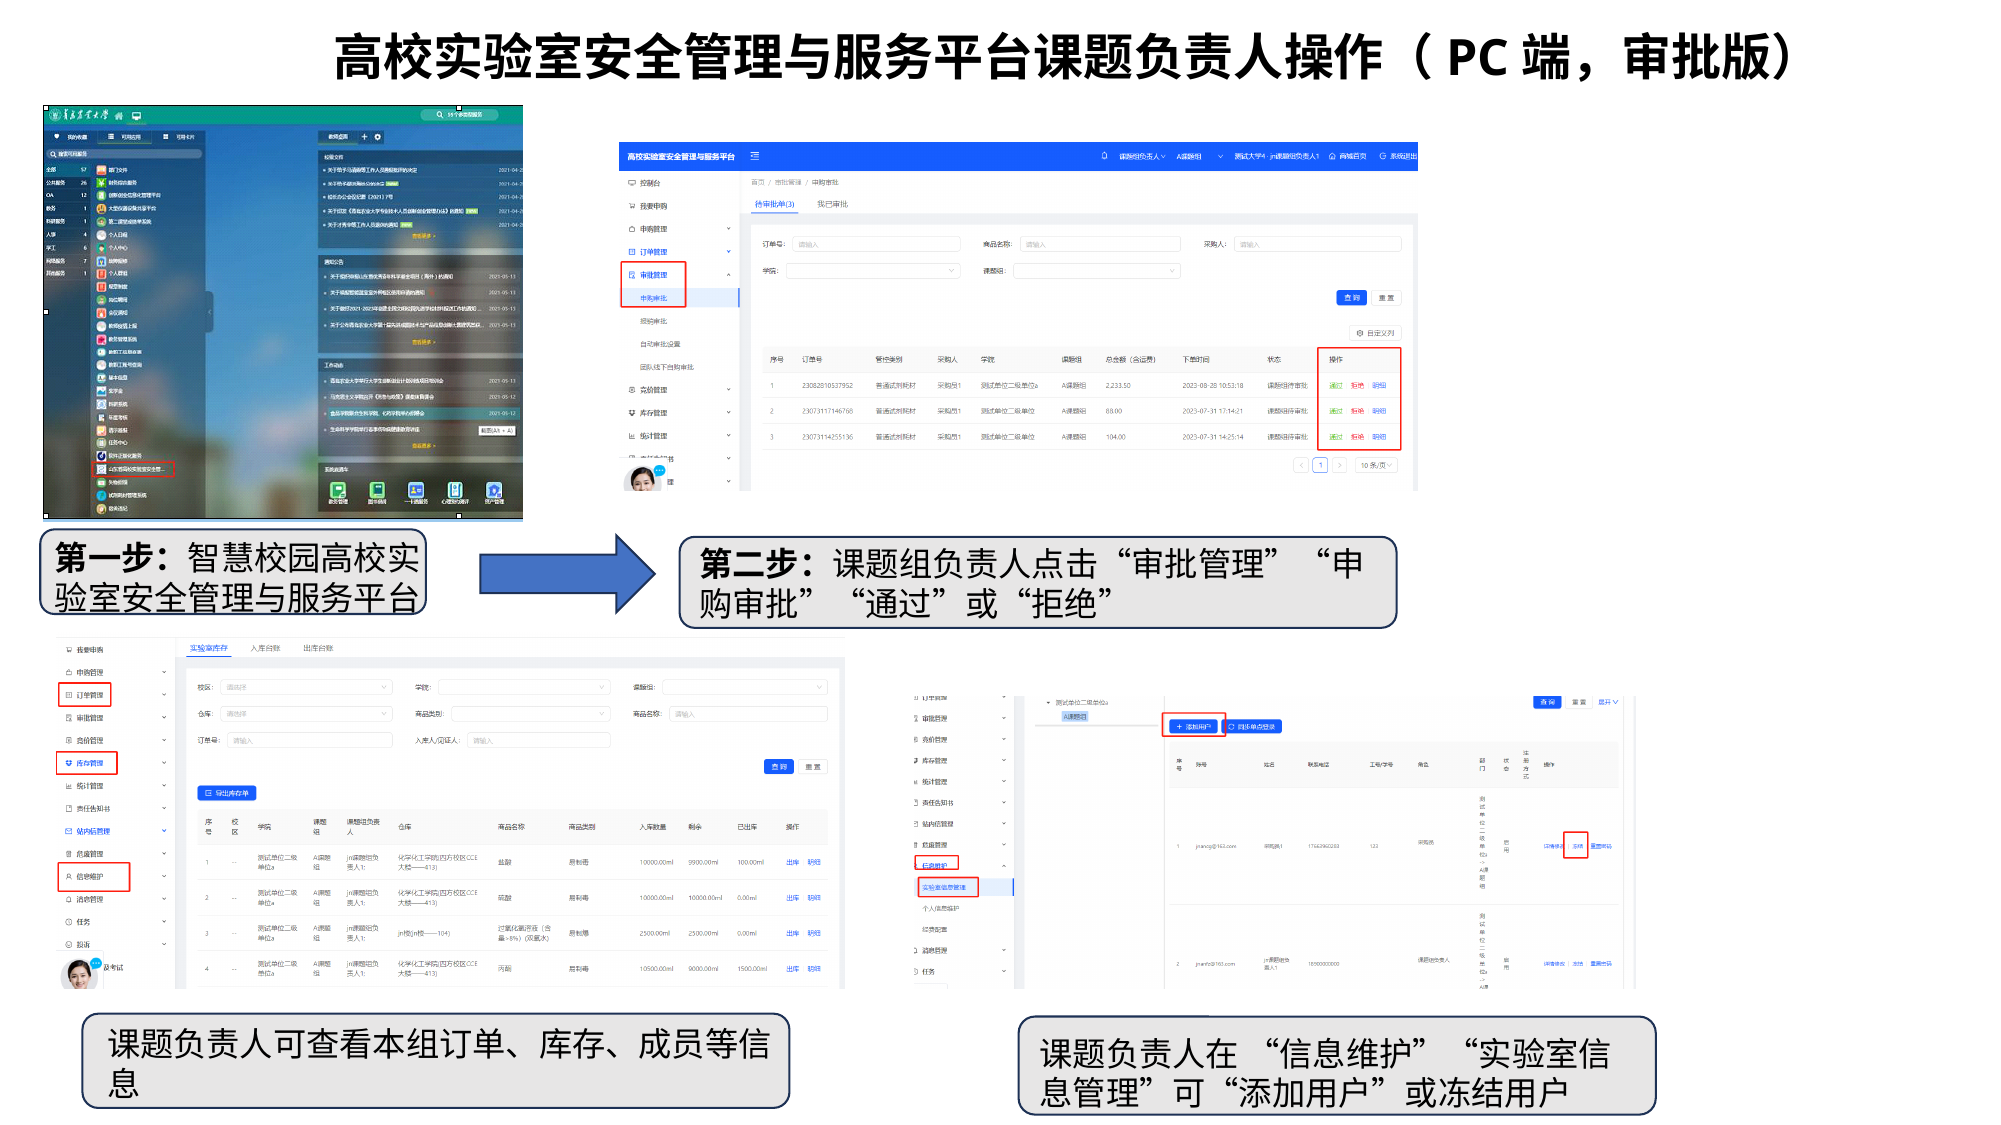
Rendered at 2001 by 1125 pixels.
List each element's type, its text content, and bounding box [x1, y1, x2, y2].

picture [56, 632, 845, 989]
text_box 课题负责人可查看本组订单、库存、成员等信息 [92, 1015, 790, 1111]
text_box 课题负责人在 “信息维护”“实验室信息管理”可“添加用户”或冻结用户 [1024, 1025, 1636, 1120]
picture [619, 142, 1418, 491]
text_box 第二步：课题组负责人点击“审批管理”“申购审批”“通过”或“拒绝” [684, 535, 1392, 630]
text_box 第一步：智慧校园高校实验室安全管理与服务平台 [40, 530, 451, 625]
text_box [678, 539, 684, 625]
text_box [81, 1012, 783, 1108]
text_box [1017, 1015, 1657, 1116]
text_box [1392, 539, 1398, 625]
text_box 高校实验室安全管理与服务平台课题负责人操作（PC端，审批版） [319, 17, 1836, 213]
text_box [479, 532, 657, 615]
picture [914, 696, 1636, 989]
picture [40, 102, 523, 522]
